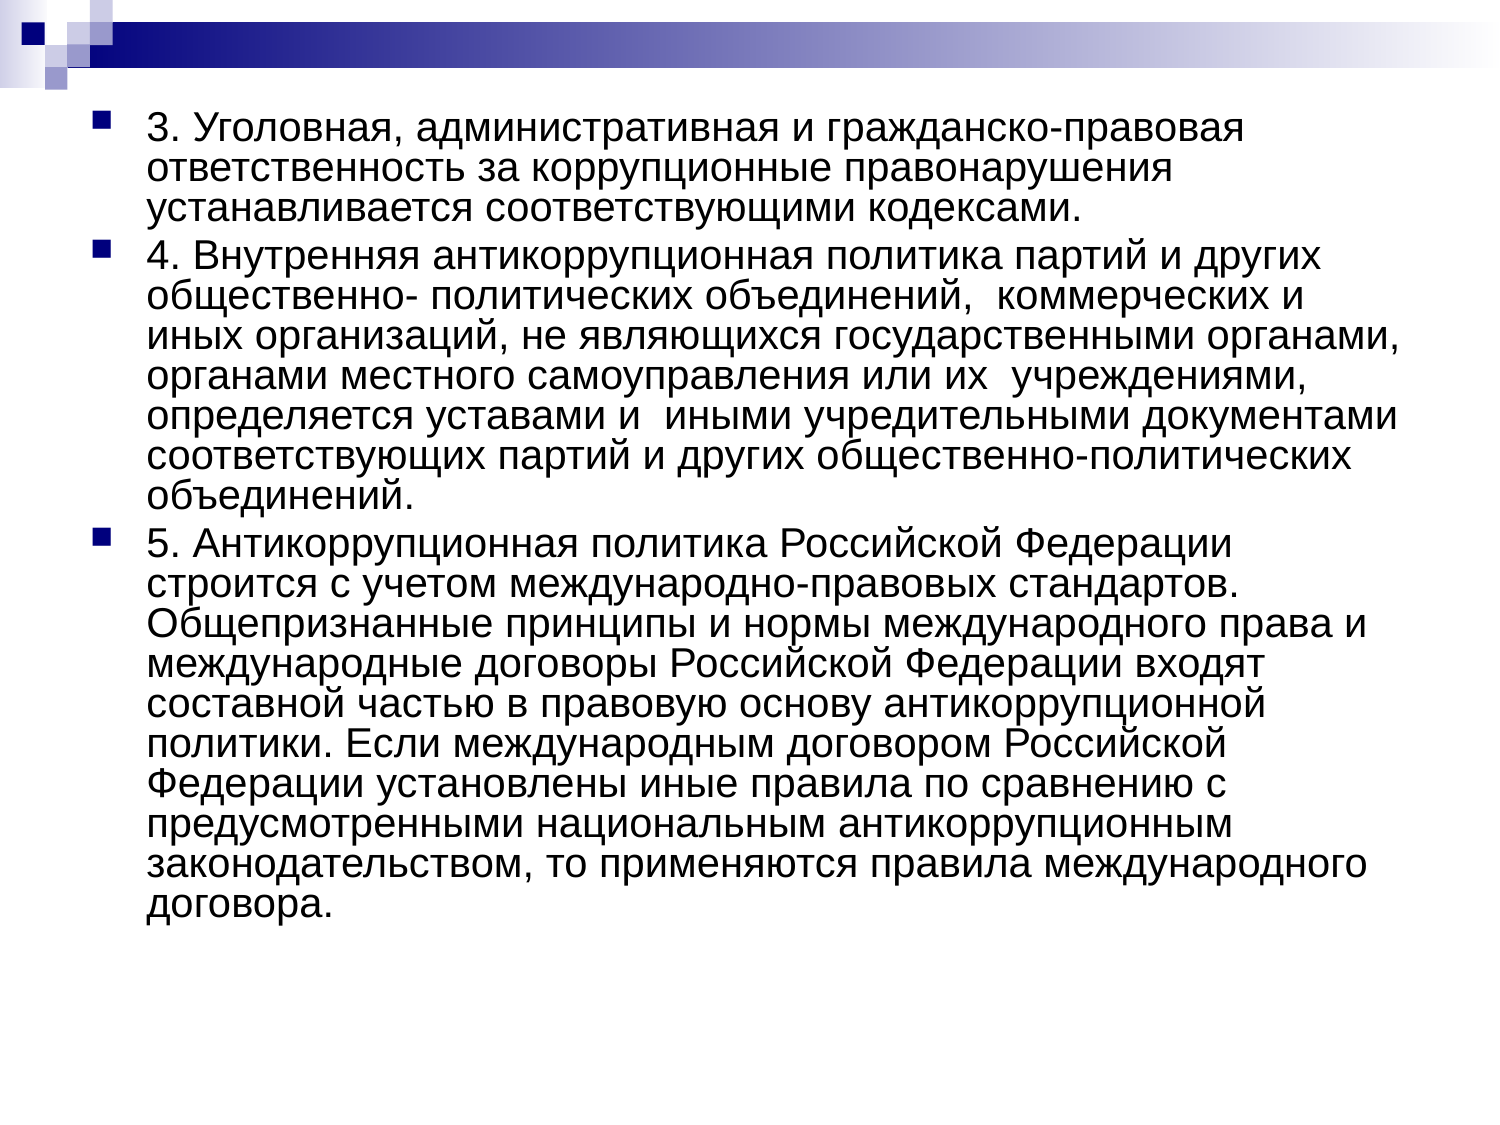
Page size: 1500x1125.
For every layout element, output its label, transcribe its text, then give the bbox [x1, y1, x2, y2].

list 3. Уголовная, административная и гражданско-правовая ответственность за коррупционные правонарушения устанавливается соответствующими кодексами. 4. Внутренняя антикоррупционная политика партий и других общественно- политических объединений, коммерческих и иных организаций, не являющихся государственными органами, органами местного самоуправления или их учреждениями, определяется уставами и иными учредительными документами соответствующих партий и других общественно-политических объединений. 5. Антикоррупционная политика Российской Федерации строится с учетом международно-правовых стандартов. Общепризнанные принципы и нормы международного права и международные договоры Российской Федерации входят составной частью в правовую основу антикоррупционной политики. Если международным договором Российской Федерации установлены иные правила по сравнению с предусмотренными национальным антикоррупционным законодательством, то применяются правила международного договора. [75, 101, 1425, 963]
